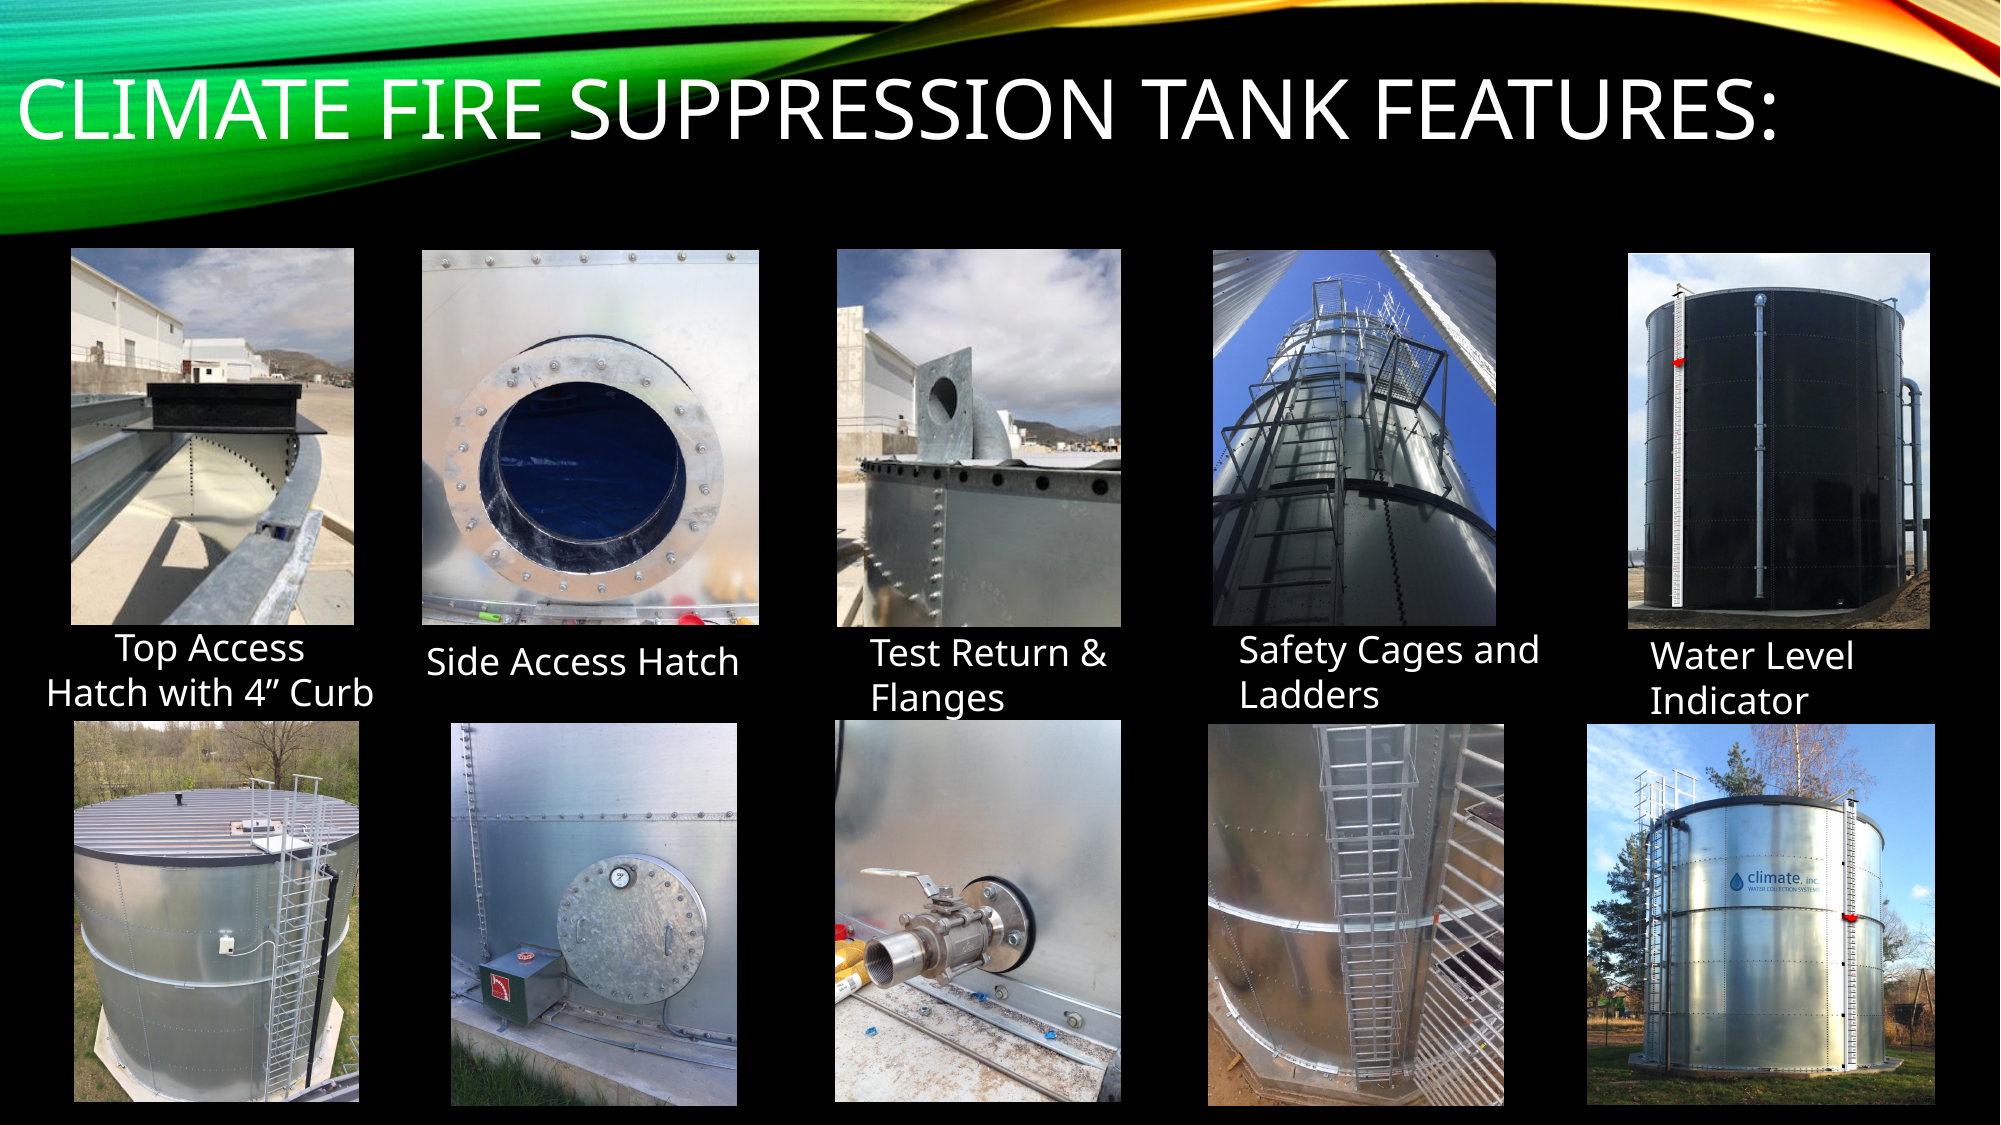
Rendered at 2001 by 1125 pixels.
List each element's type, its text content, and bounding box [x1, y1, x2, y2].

picture [450, 723, 738, 1106]
text_box Side Access Hatch [411, 630, 1012, 690]
picture [1208, 724, 1505, 1106]
picture [74, 721, 360, 1102]
title Climate fire suppression tank features: [0, 35, 1901, 190]
text_box Water Level Indicator [1635, 629, 1881, 724]
text_box Test Return & Flanges [855, 621, 1224, 727]
text_box Top Access Hatch with 4” Curb [22, 616, 398, 721]
picture [1587, 724, 1935, 1105]
picture [837, 249, 1121, 628]
text_box Safety Cages and Ladders [1224, 619, 1560, 724]
picture [1627, 253, 1930, 629]
picture [0, 0, 2000, 237]
picture [834, 720, 1121, 1102]
picture [422, 250, 759, 626]
picture [1213, 250, 1496, 627]
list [71, 248, 354, 625]
